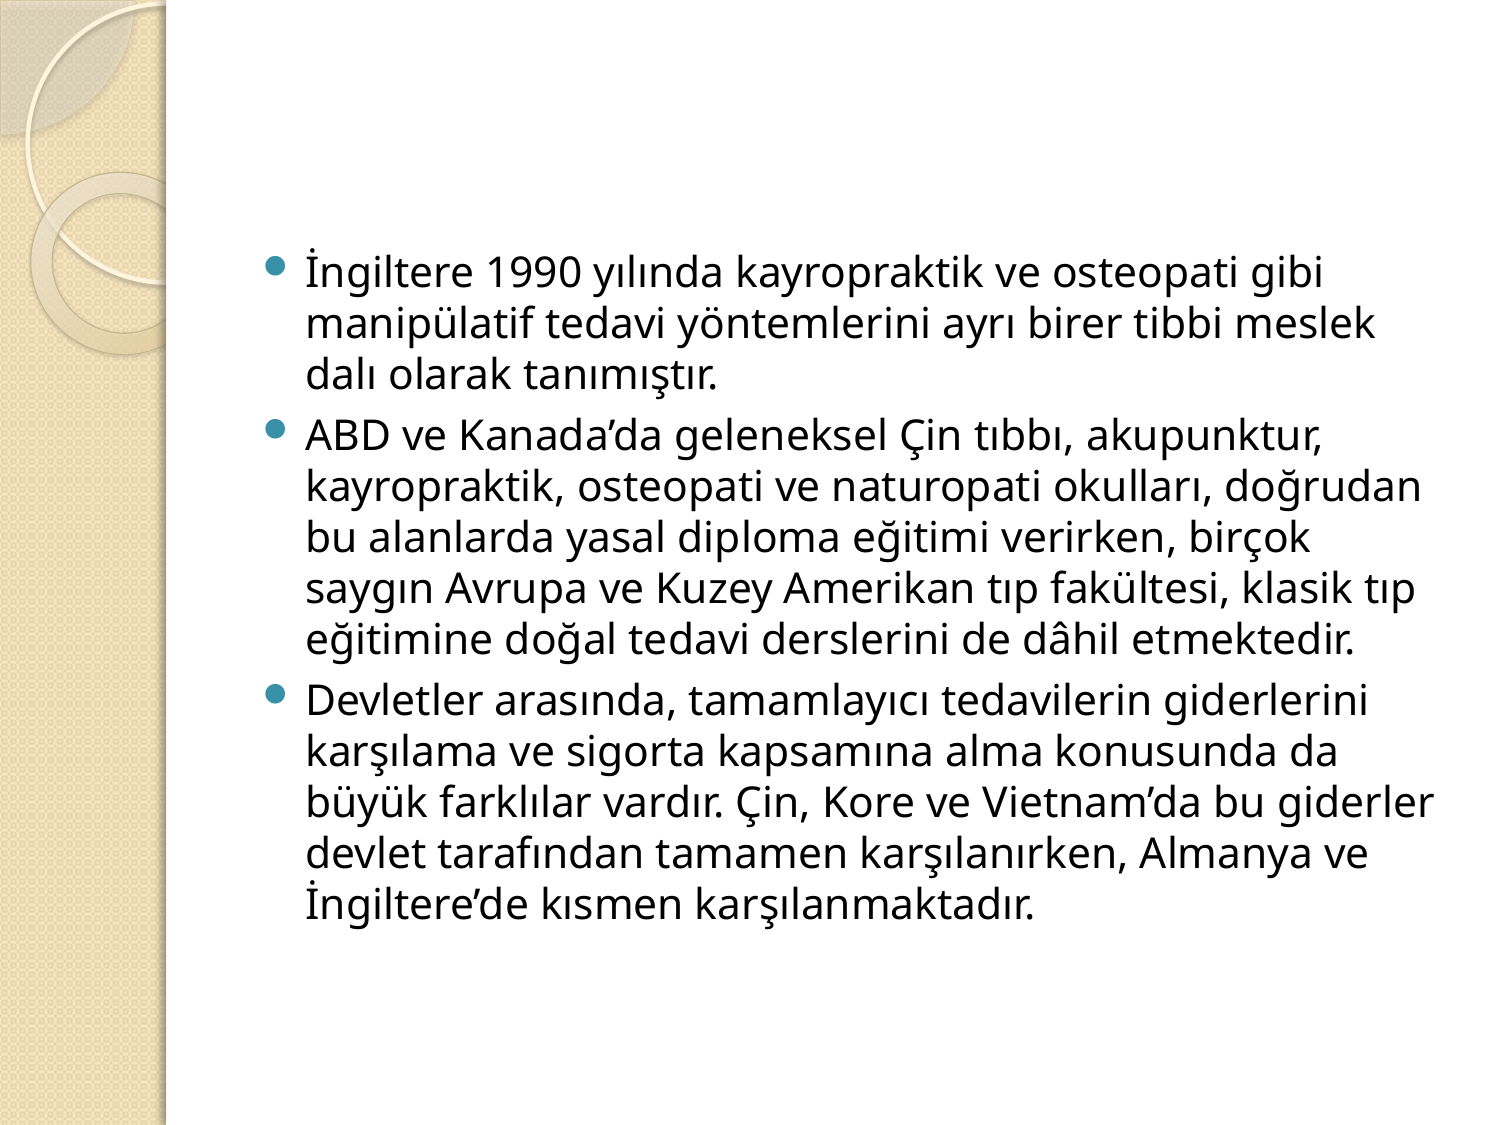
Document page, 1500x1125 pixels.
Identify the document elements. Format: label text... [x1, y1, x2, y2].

list İngiltere 1990 yılında kayropraktik ve osteopati gibi manipülatif tedavi yöntemlerini ayrı birer tibbi meslek dalı olarak tanımıştır. ABD ve Kanada’da geleneksel Çin tıbbı, akupunktur, kayropraktik, osteopati ve naturopati okulları, doğrudan bu alanlarda yasal diploma eğitimi verirken, birçok saygın Avrupa ve Kuzey Amerikan tıp fakültesi, klasik tıp eğitimine doğal tedavi derslerini de dâhil etmektedir. Devletler arasında, tamamlayıcı tedavilerin giderlerini karşılama ve sigorta kapsamına alma konusunda da büyük farklılar vardır. Çin, Kore ve Vietnam’da bu giderler devlet tarafından tamamen karşılanırken, Almanya ve İngiltere’de kısmen karşılanmaktadır. [235, 237, 1466, 1025]
